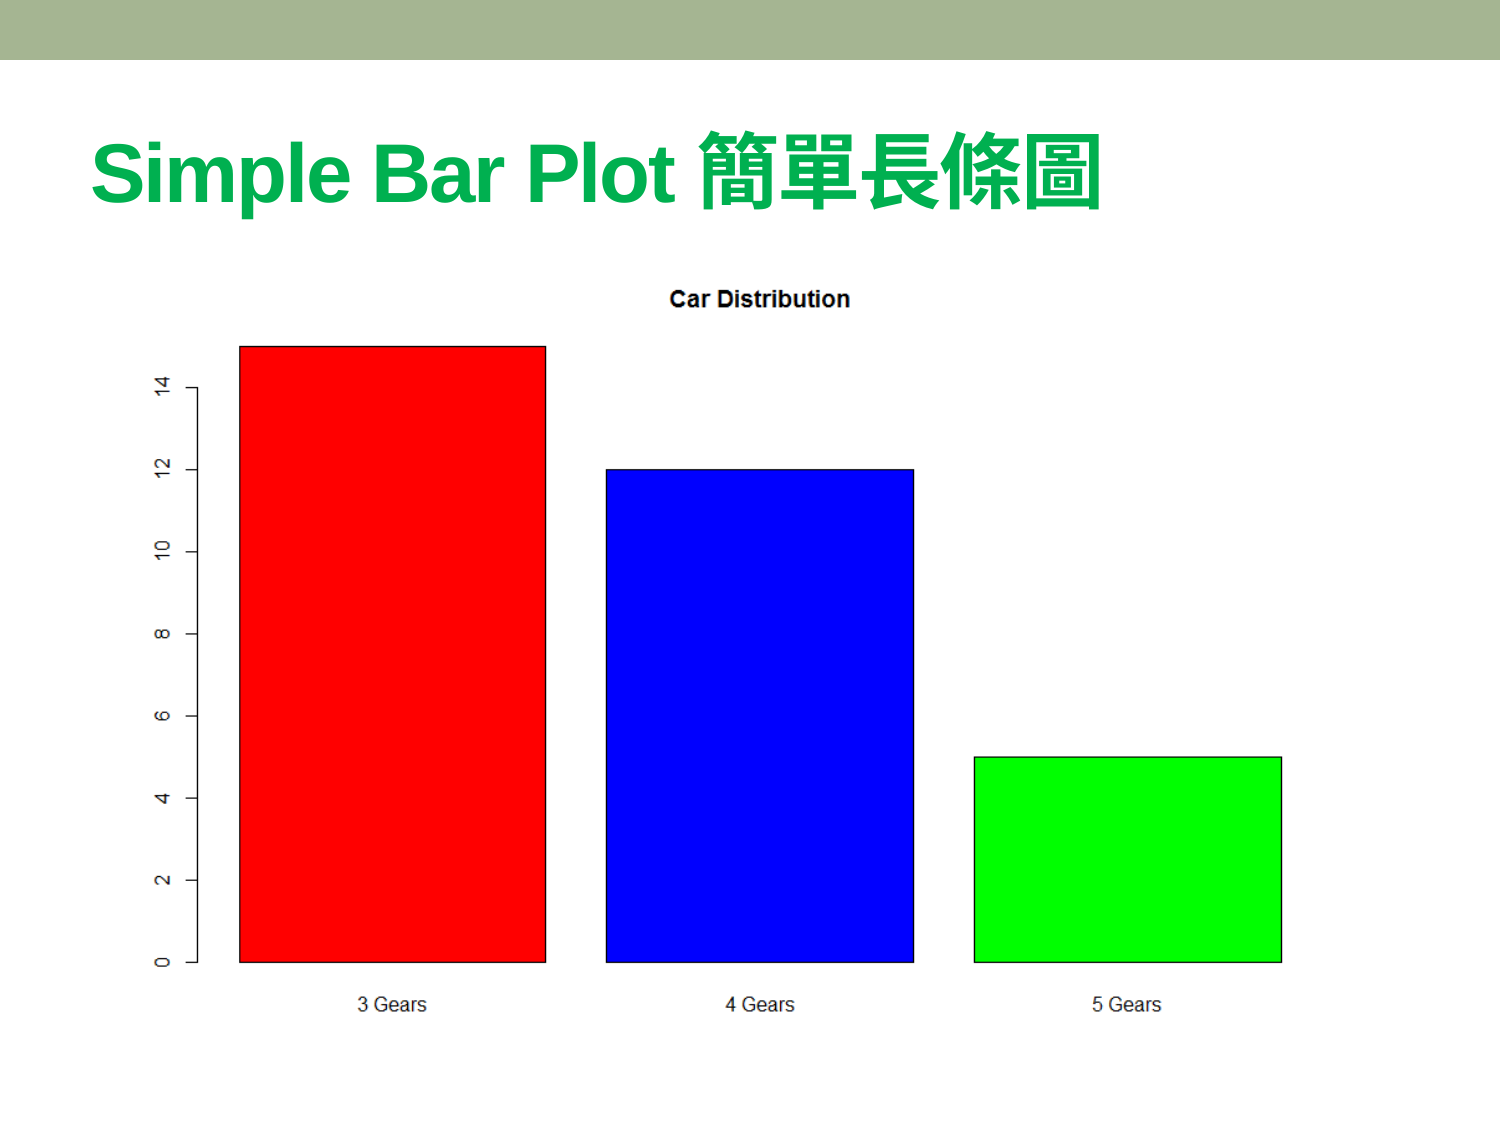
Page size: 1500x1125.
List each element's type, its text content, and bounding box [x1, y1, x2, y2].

picture [100, 249, 1373, 1091]
title Simple Bar Plot簡單長條圖 [75, 87, 1425, 250]
